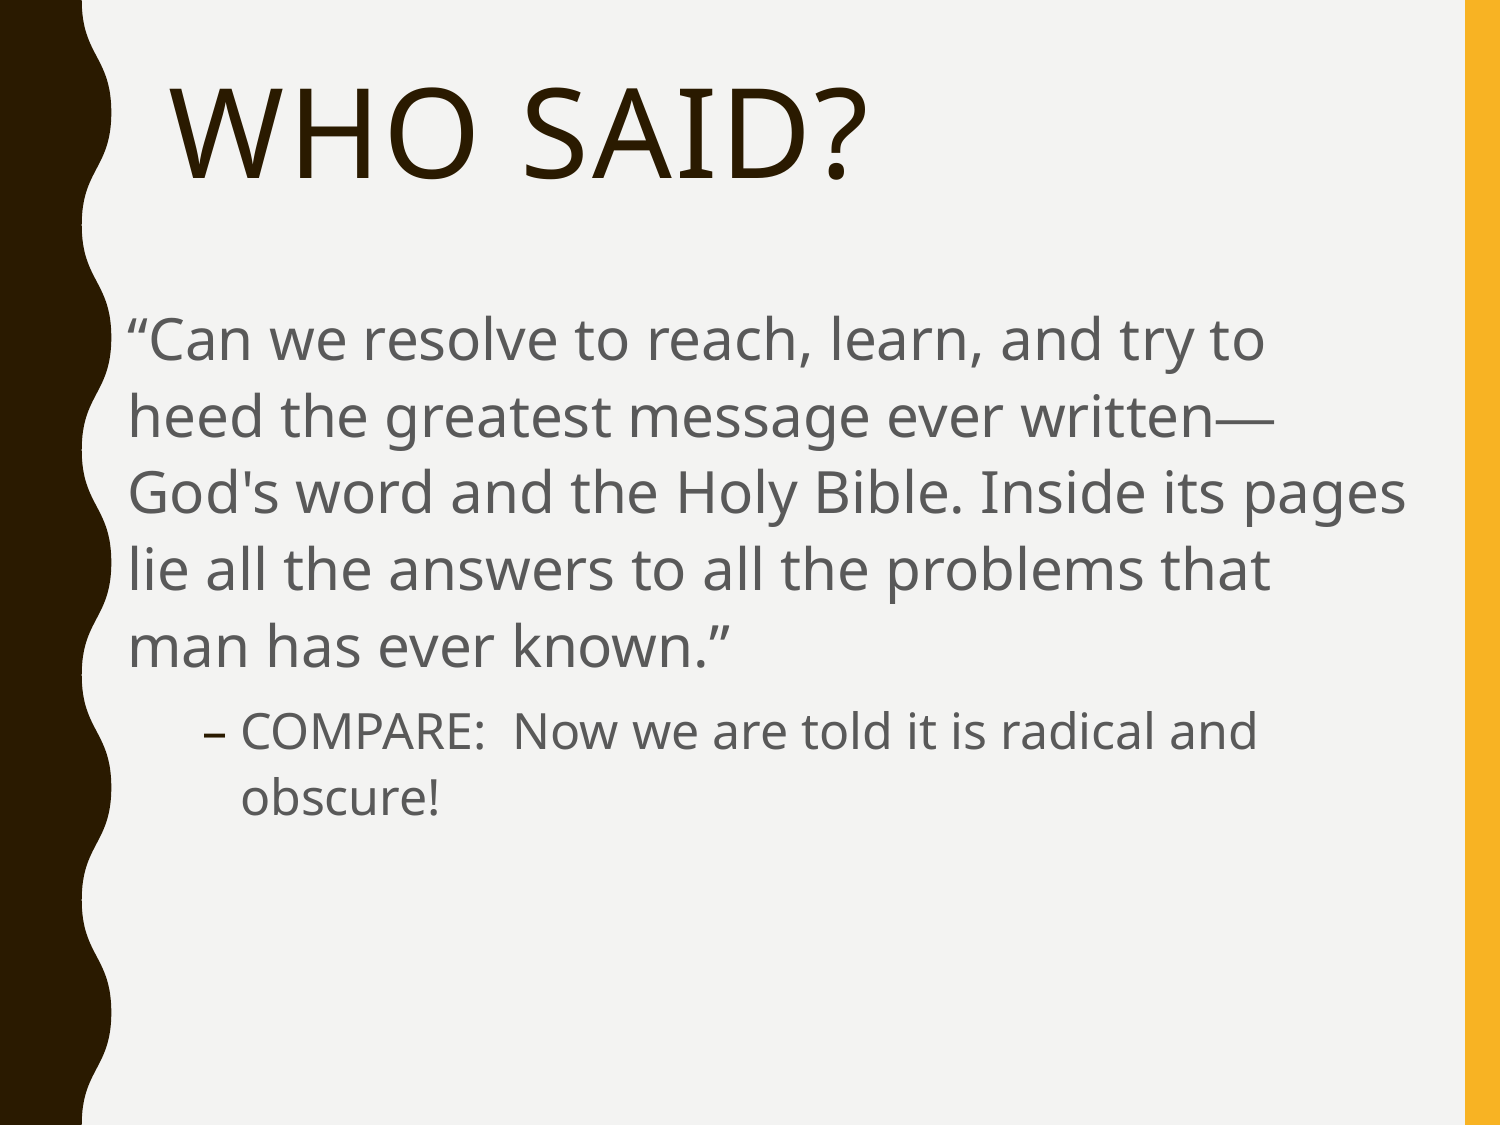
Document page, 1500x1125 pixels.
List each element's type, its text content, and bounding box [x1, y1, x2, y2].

list “Can we resolve to reach, learn, and try to heed the greatest message ever written—God's word and the Holy Bible. Inside its pages lie all the answers to all the problems that man has ever known.” COMPARE: Now we are told it is radical and obscure! [112, 287, 1425, 1075]
title Who Said? [154, 62, 1407, 287]
